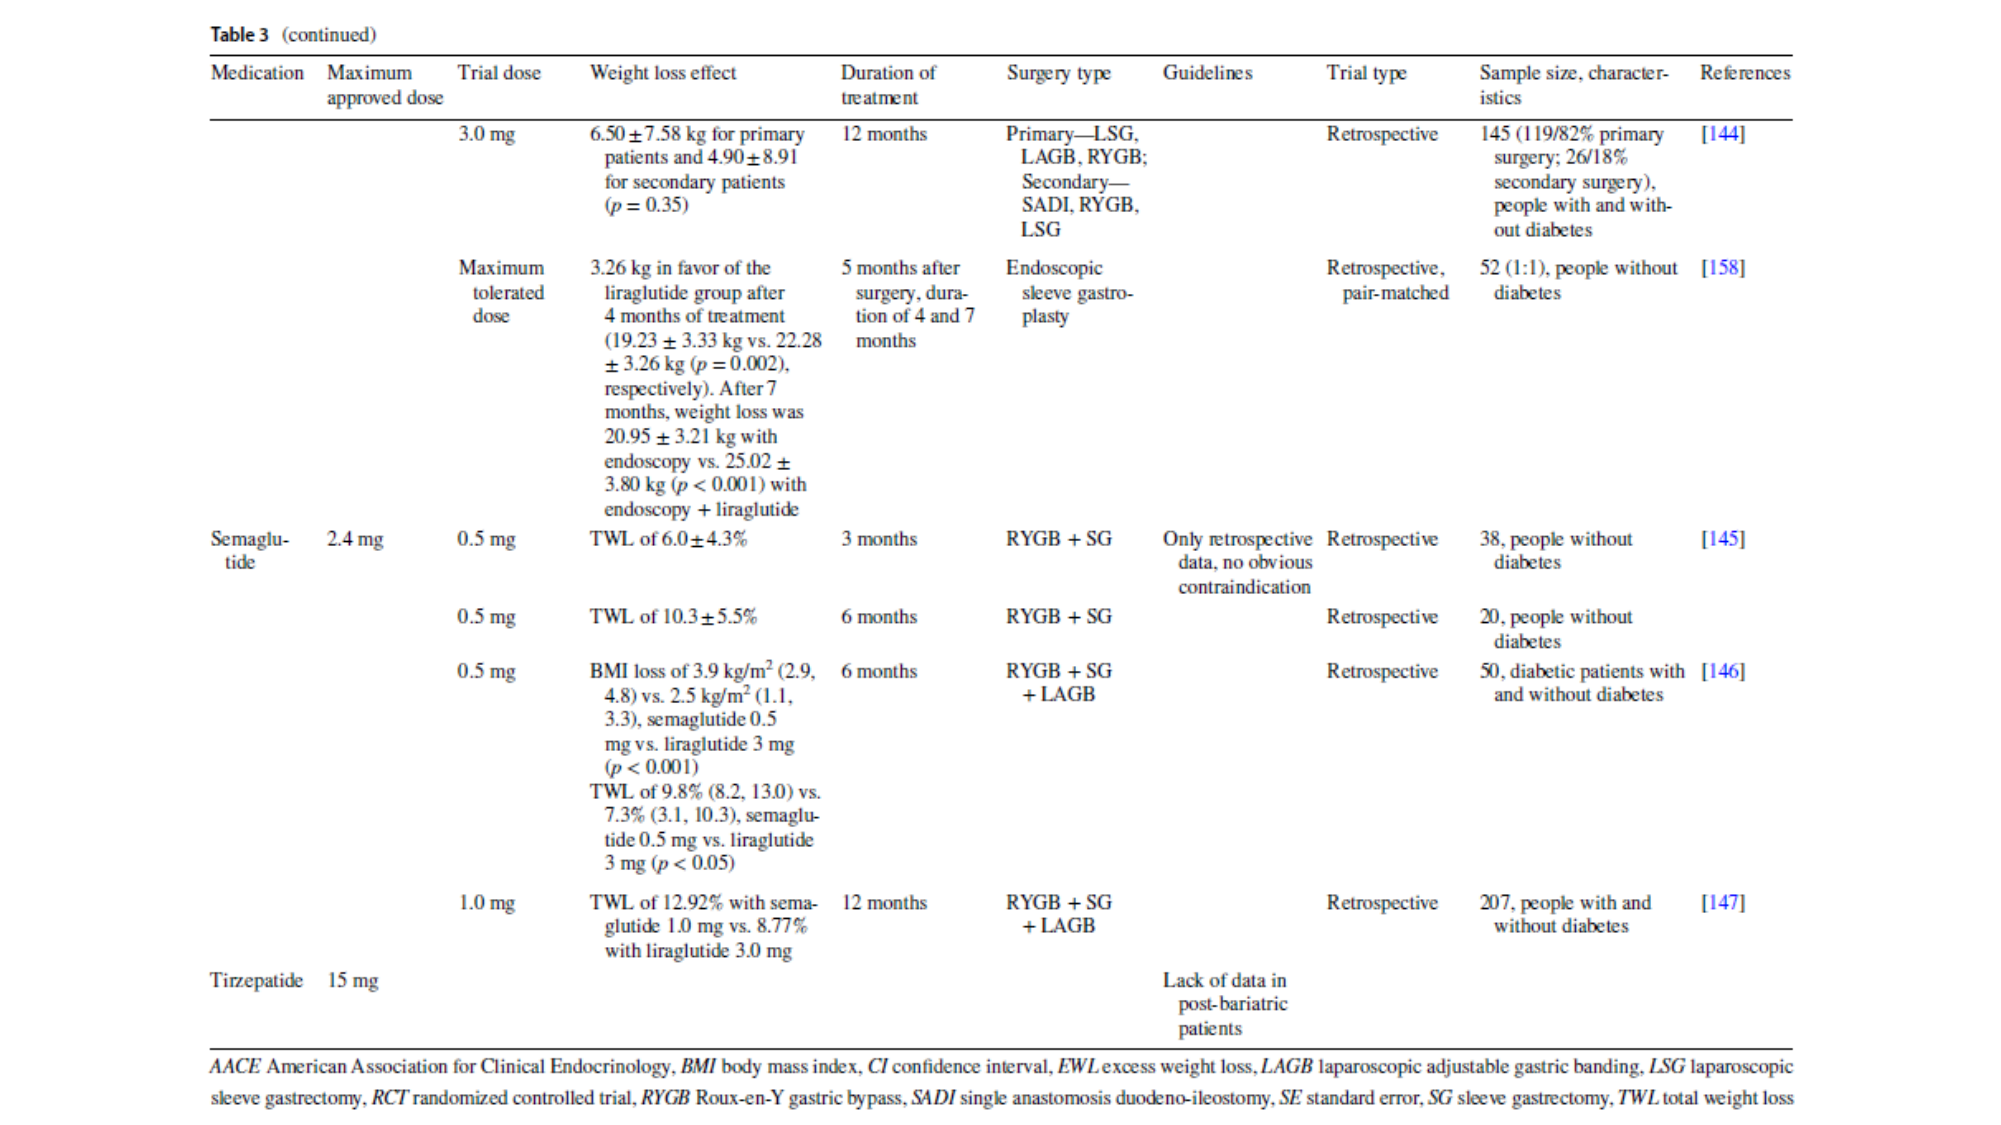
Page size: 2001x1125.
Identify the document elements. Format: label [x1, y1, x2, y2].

picture [191, 6, 1809, 1118]
